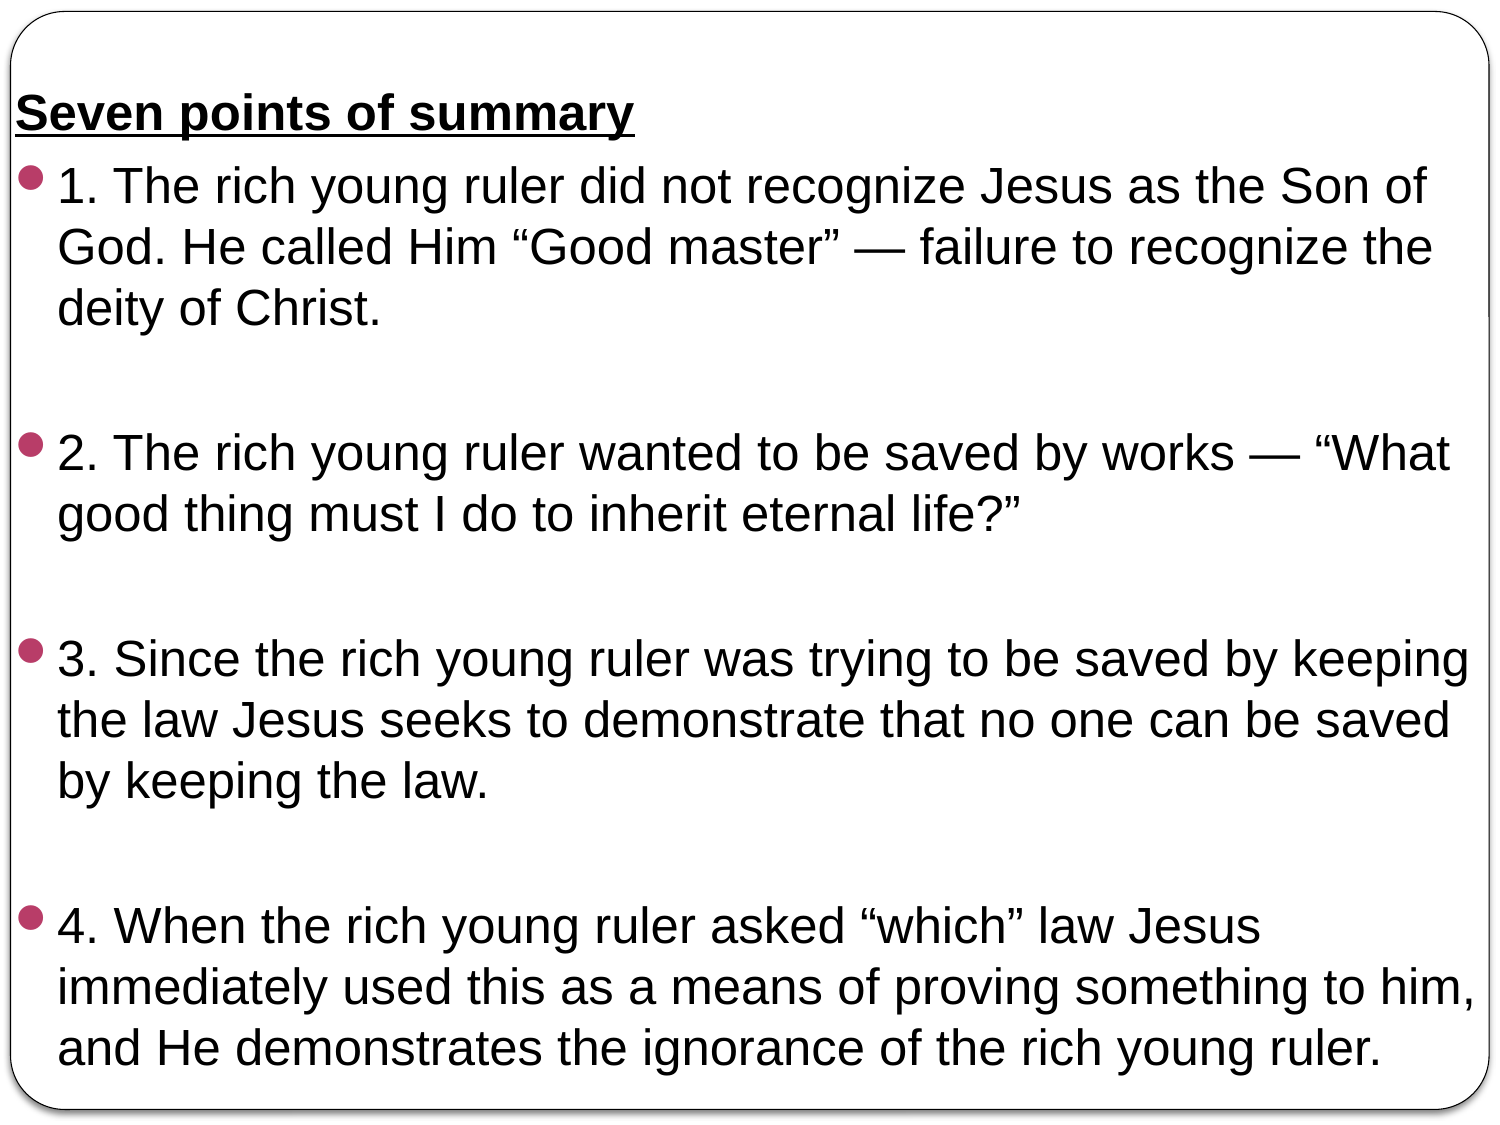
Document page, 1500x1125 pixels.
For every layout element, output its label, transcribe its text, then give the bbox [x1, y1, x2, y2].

list Seven points of summary 1. The rich young ruler did not recognize Jesus as the Son of God. He called Him “Good master” — failure to recognize the deity of Christ. 2. The rich young ruler wanted to be saved by works — “What good thing must I do to inherit eternal life?” 3. Since the rich young ruler was trying to be saved by keeping the law Jesus seeks to demonstrate that no one can be saved by keeping the law. 4. When the rich young ruler asked “which” law Jesus immediately used this as a means of proving something to him, and He demonstrates the ignorance of the rich young ruler. [0, 0, 1500, 1125]
